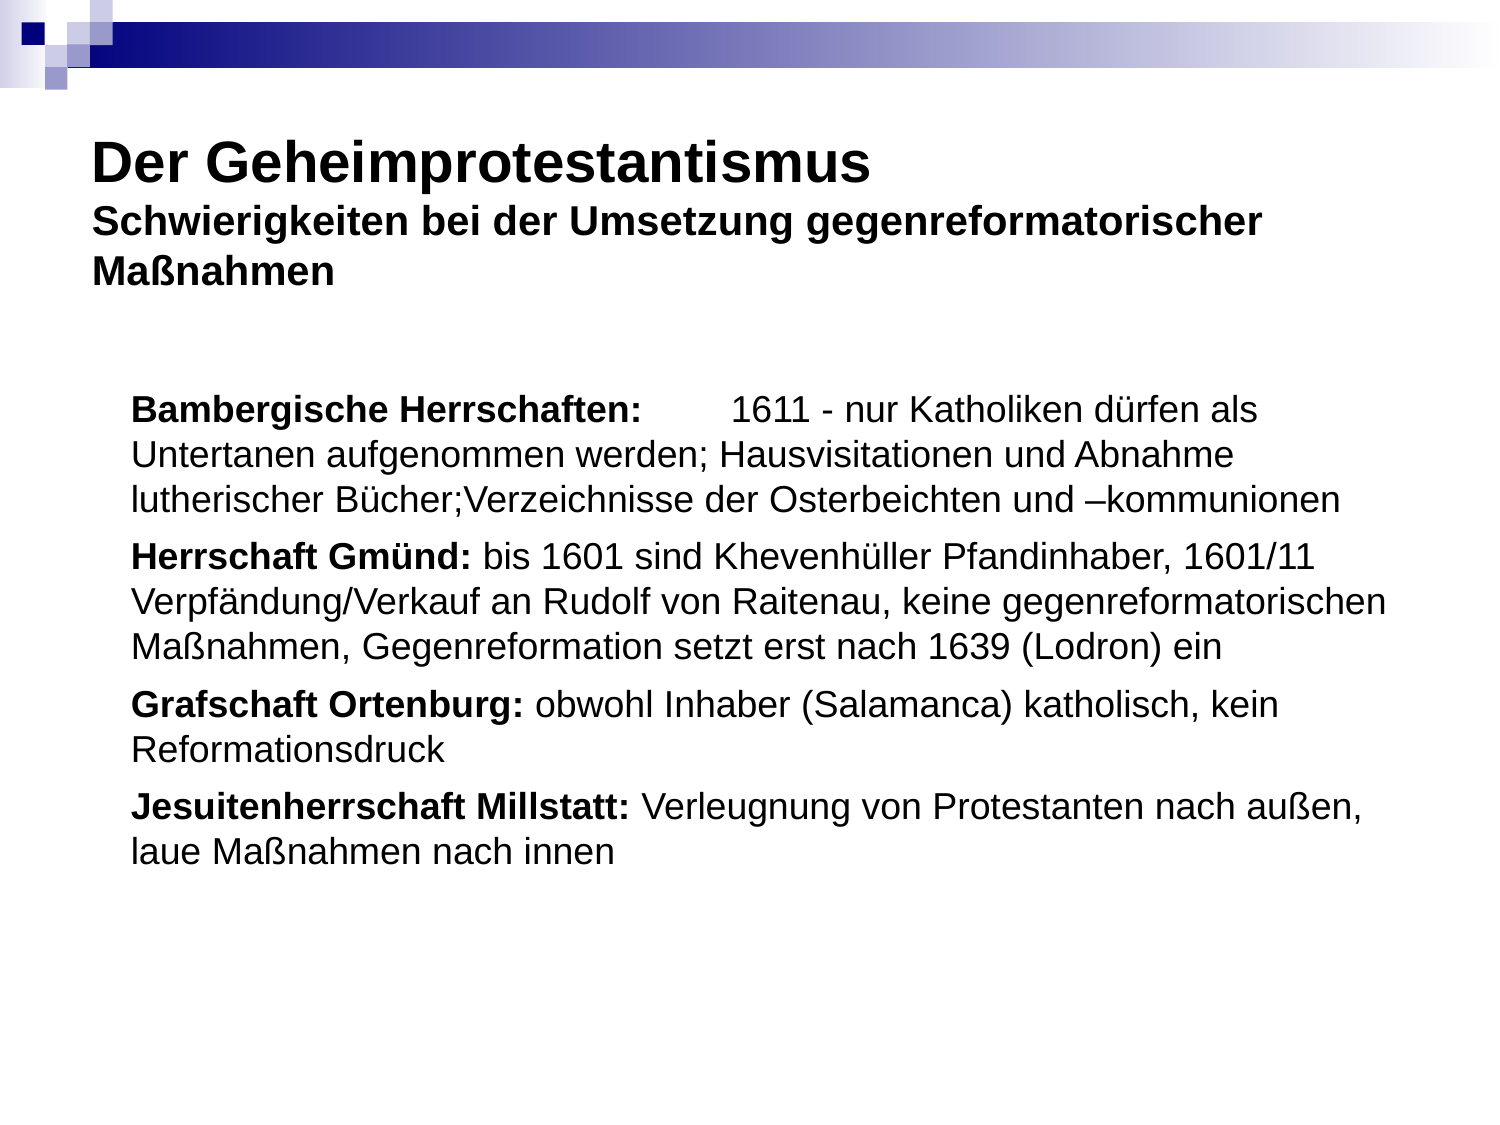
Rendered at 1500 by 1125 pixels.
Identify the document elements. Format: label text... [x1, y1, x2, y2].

title Der Geheimprotestantismus Schwierigkeiten bei der Umsetzung gegenreformatorischer Maßnahmen [76, 115, 1352, 303]
text_box Bambergische Herrschaften: 1611 - nur Katholiken dürfen als Untertanen aufgenommen werden; Hausvisitationen und Abnahme lutherischer Bücher;Verzeichnisse der Osterbeichten und –kommunionen Herrschaft Gmünd: bis 1601 sind Khevenhüller Pfandinhaber, 1601/11 Verpfändung/Verkauf an Rudolf von Raitenau, keine gegenreformatorischen Maßnahmen, Gegenreformation setzt erst nach 1639 (Lodron) ein Grafschaft Ortenburg: obwohl Inhaber (Salamanca) katholisch, kein Reformationsdruck Jesuitenherrschaft Millstatt: Verleugnung von Protestanten nach außen, laue Maßnahmen nach innen [41, 377, 1447, 880]
